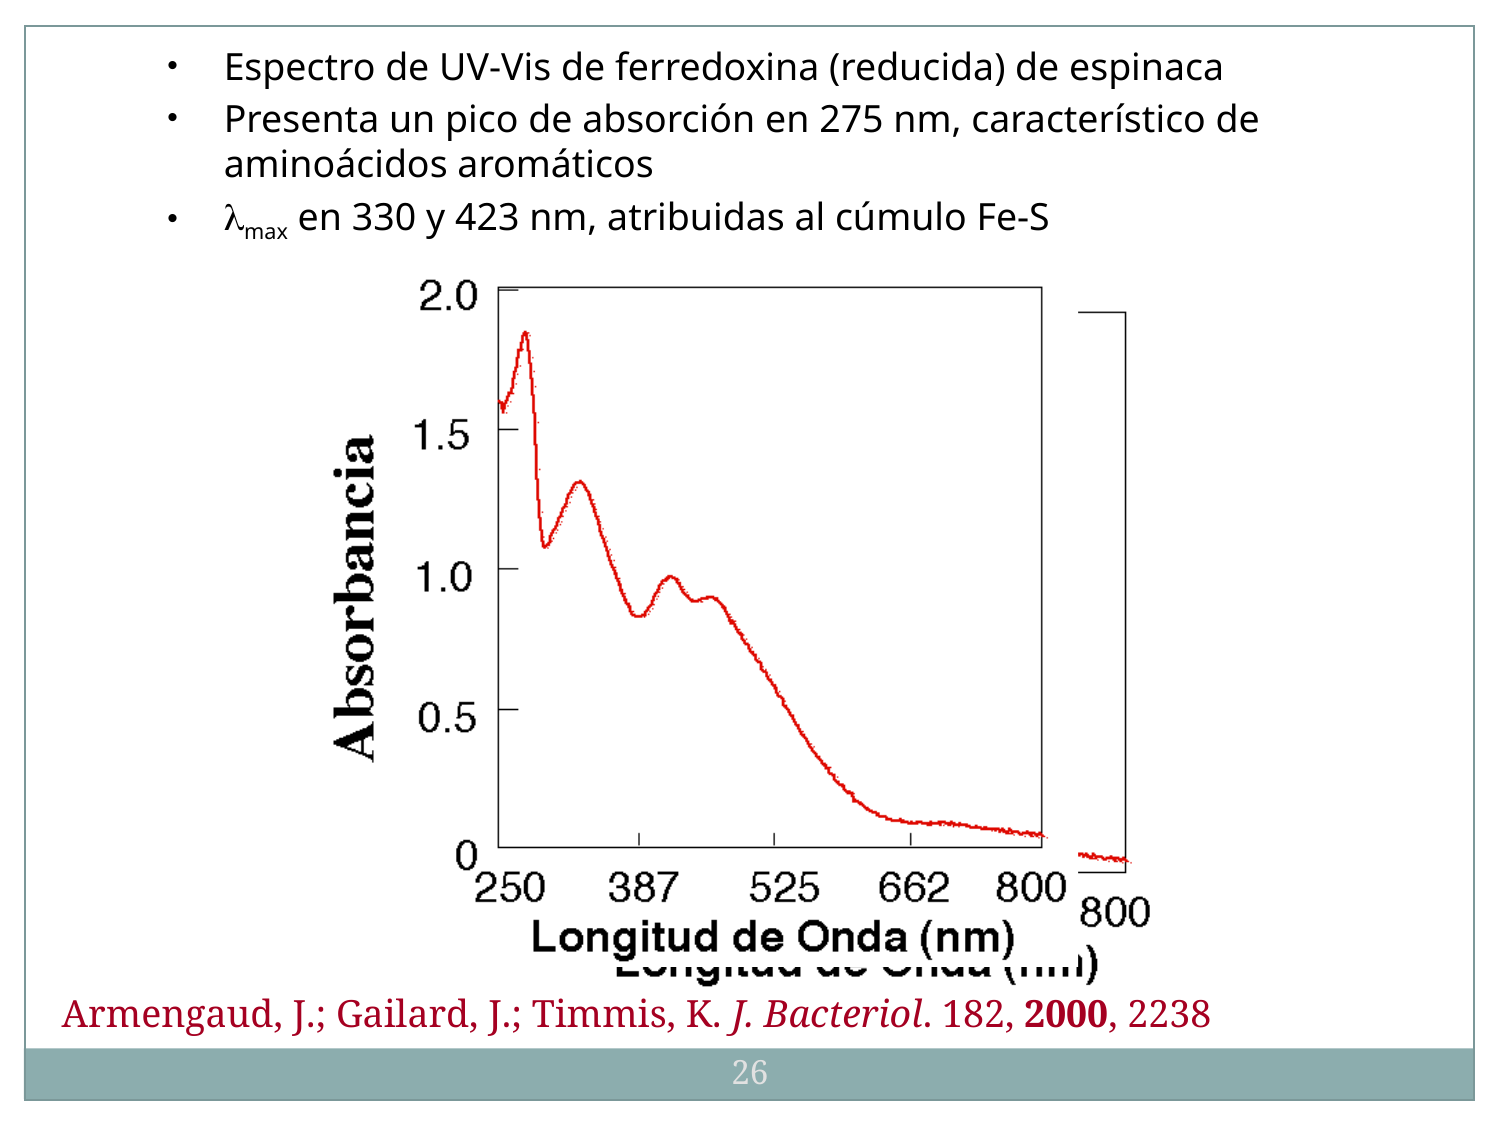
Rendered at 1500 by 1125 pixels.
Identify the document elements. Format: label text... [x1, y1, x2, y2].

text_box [152, 34, 1428, 992]
picture [316, 269, 1079, 968]
slide_number 26 [699, 1037, 800, 1110]
text_box Armengaud, J.; Gailard, J.; Timmis, K. J. Bacteriol. 182, 2000, 2238 [46, 982, 1442, 1043]
